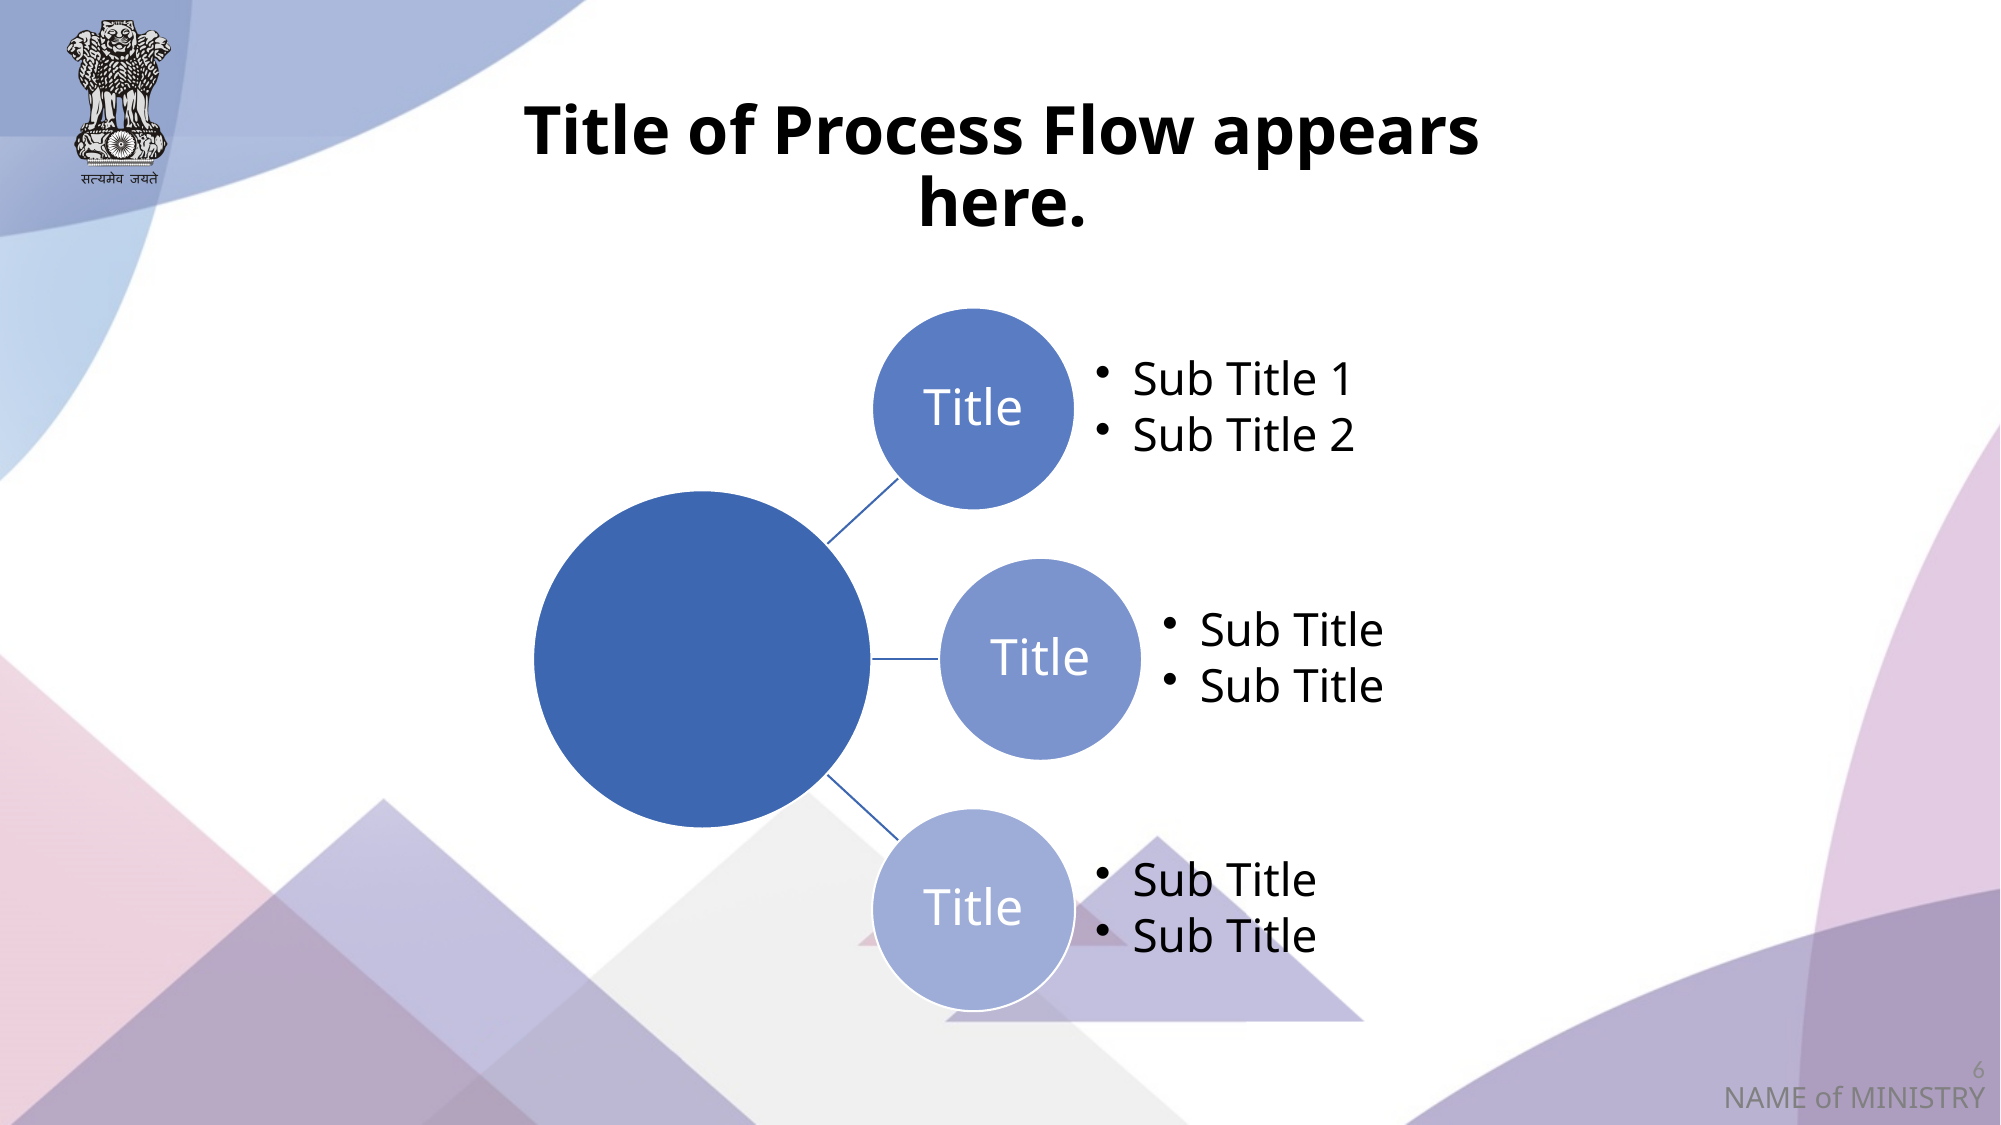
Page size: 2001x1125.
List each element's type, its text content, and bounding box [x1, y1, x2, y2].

text_box Title of Process Flow appears here. [491, 89, 1513, 249]
slide_number 6 [1550, 1038, 2000, 1099]
picture [0, 0, 2001, 1125]
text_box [379, 307, 1621, 1012]
